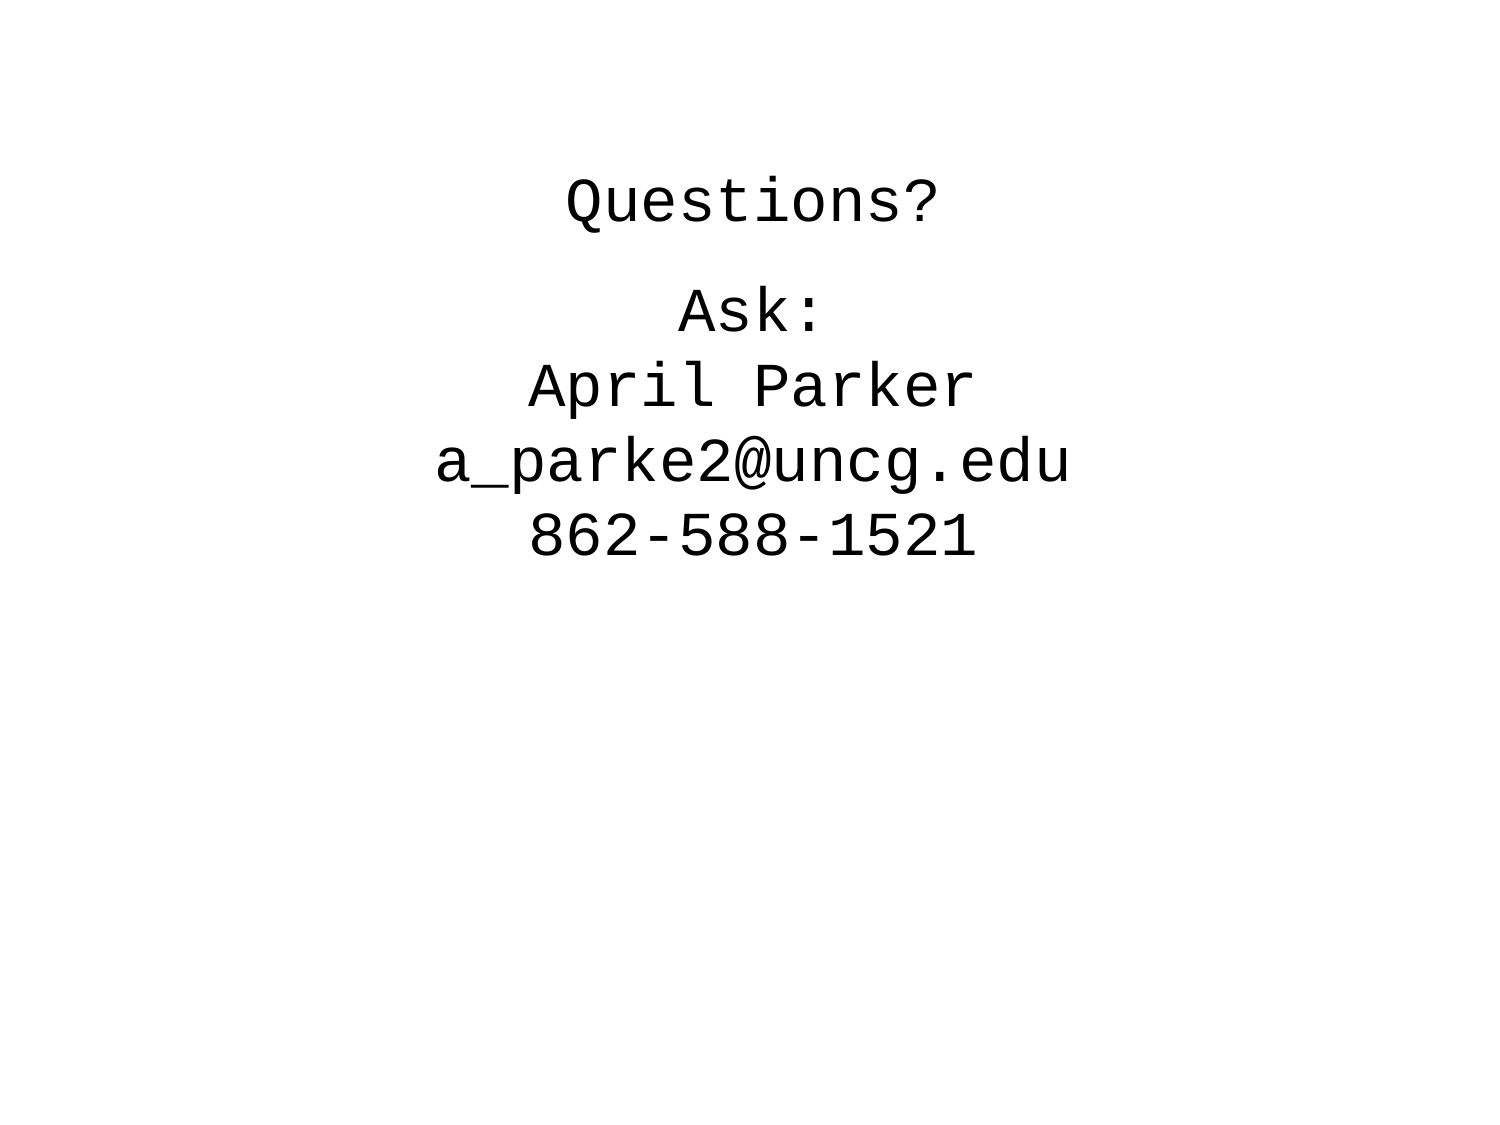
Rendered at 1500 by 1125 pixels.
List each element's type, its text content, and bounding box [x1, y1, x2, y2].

text_box Questions? Ask: April Parker a_parke2@uncg.edu 862-588-1521 [157, 143, 1350, 584]
